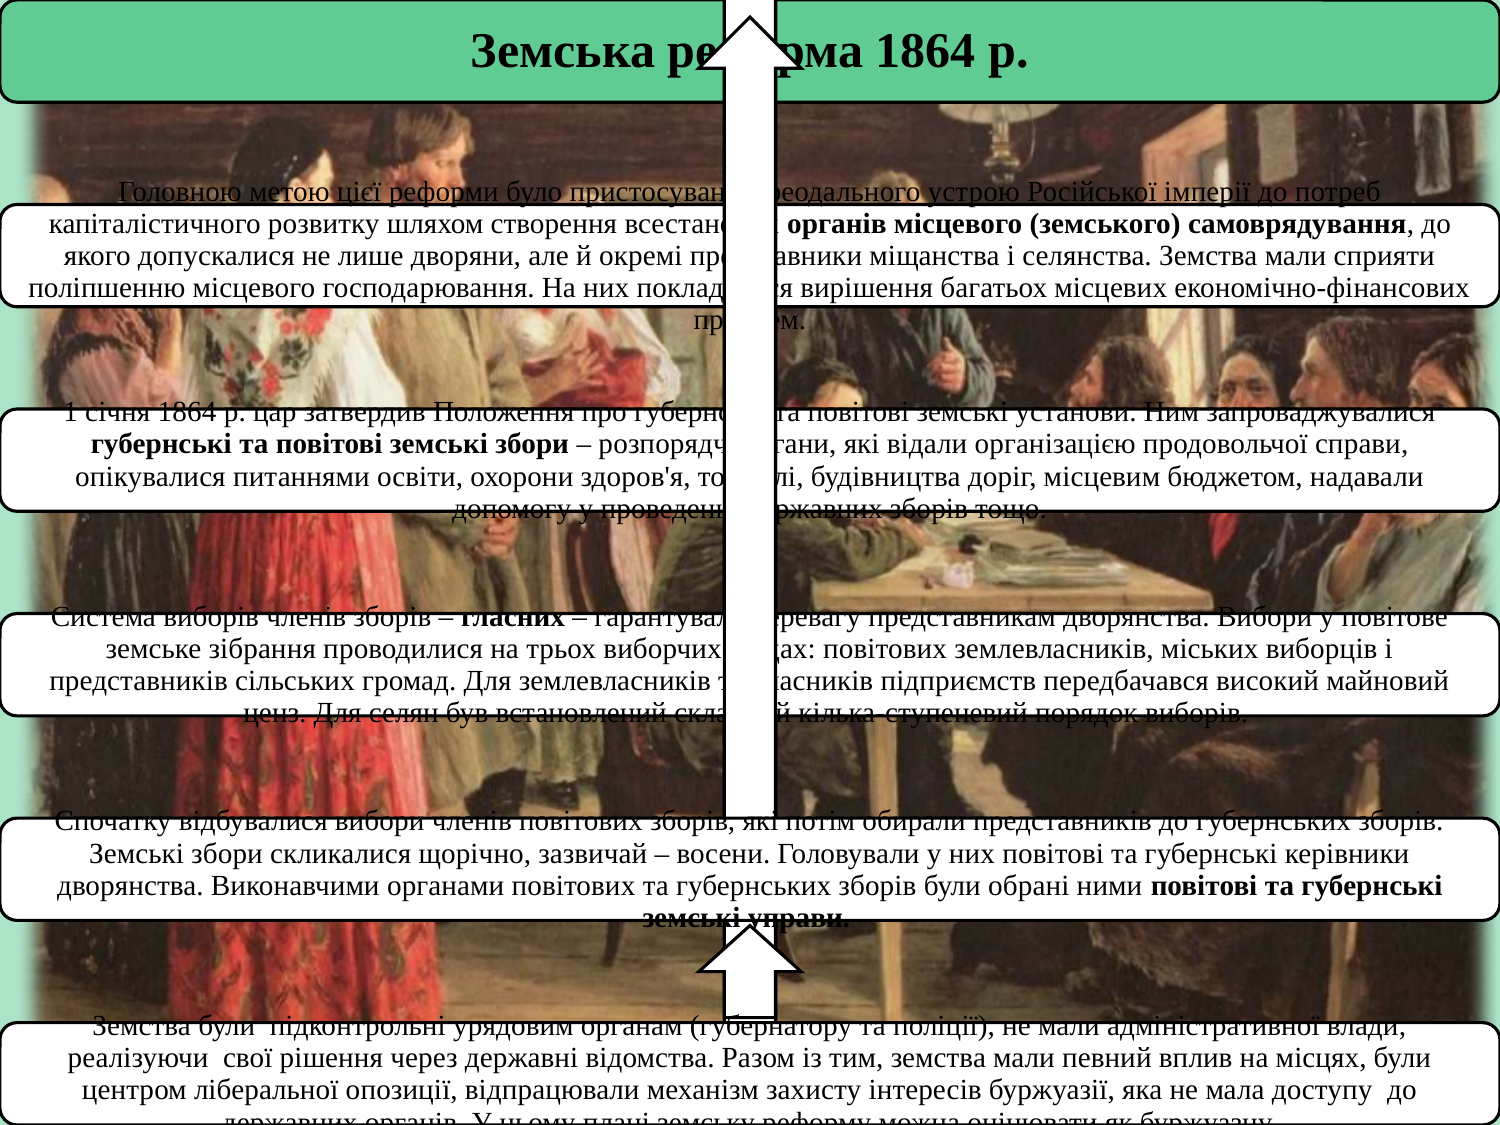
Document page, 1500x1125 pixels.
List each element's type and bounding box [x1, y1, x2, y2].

text_box [0, 0, 1500, 1125]
